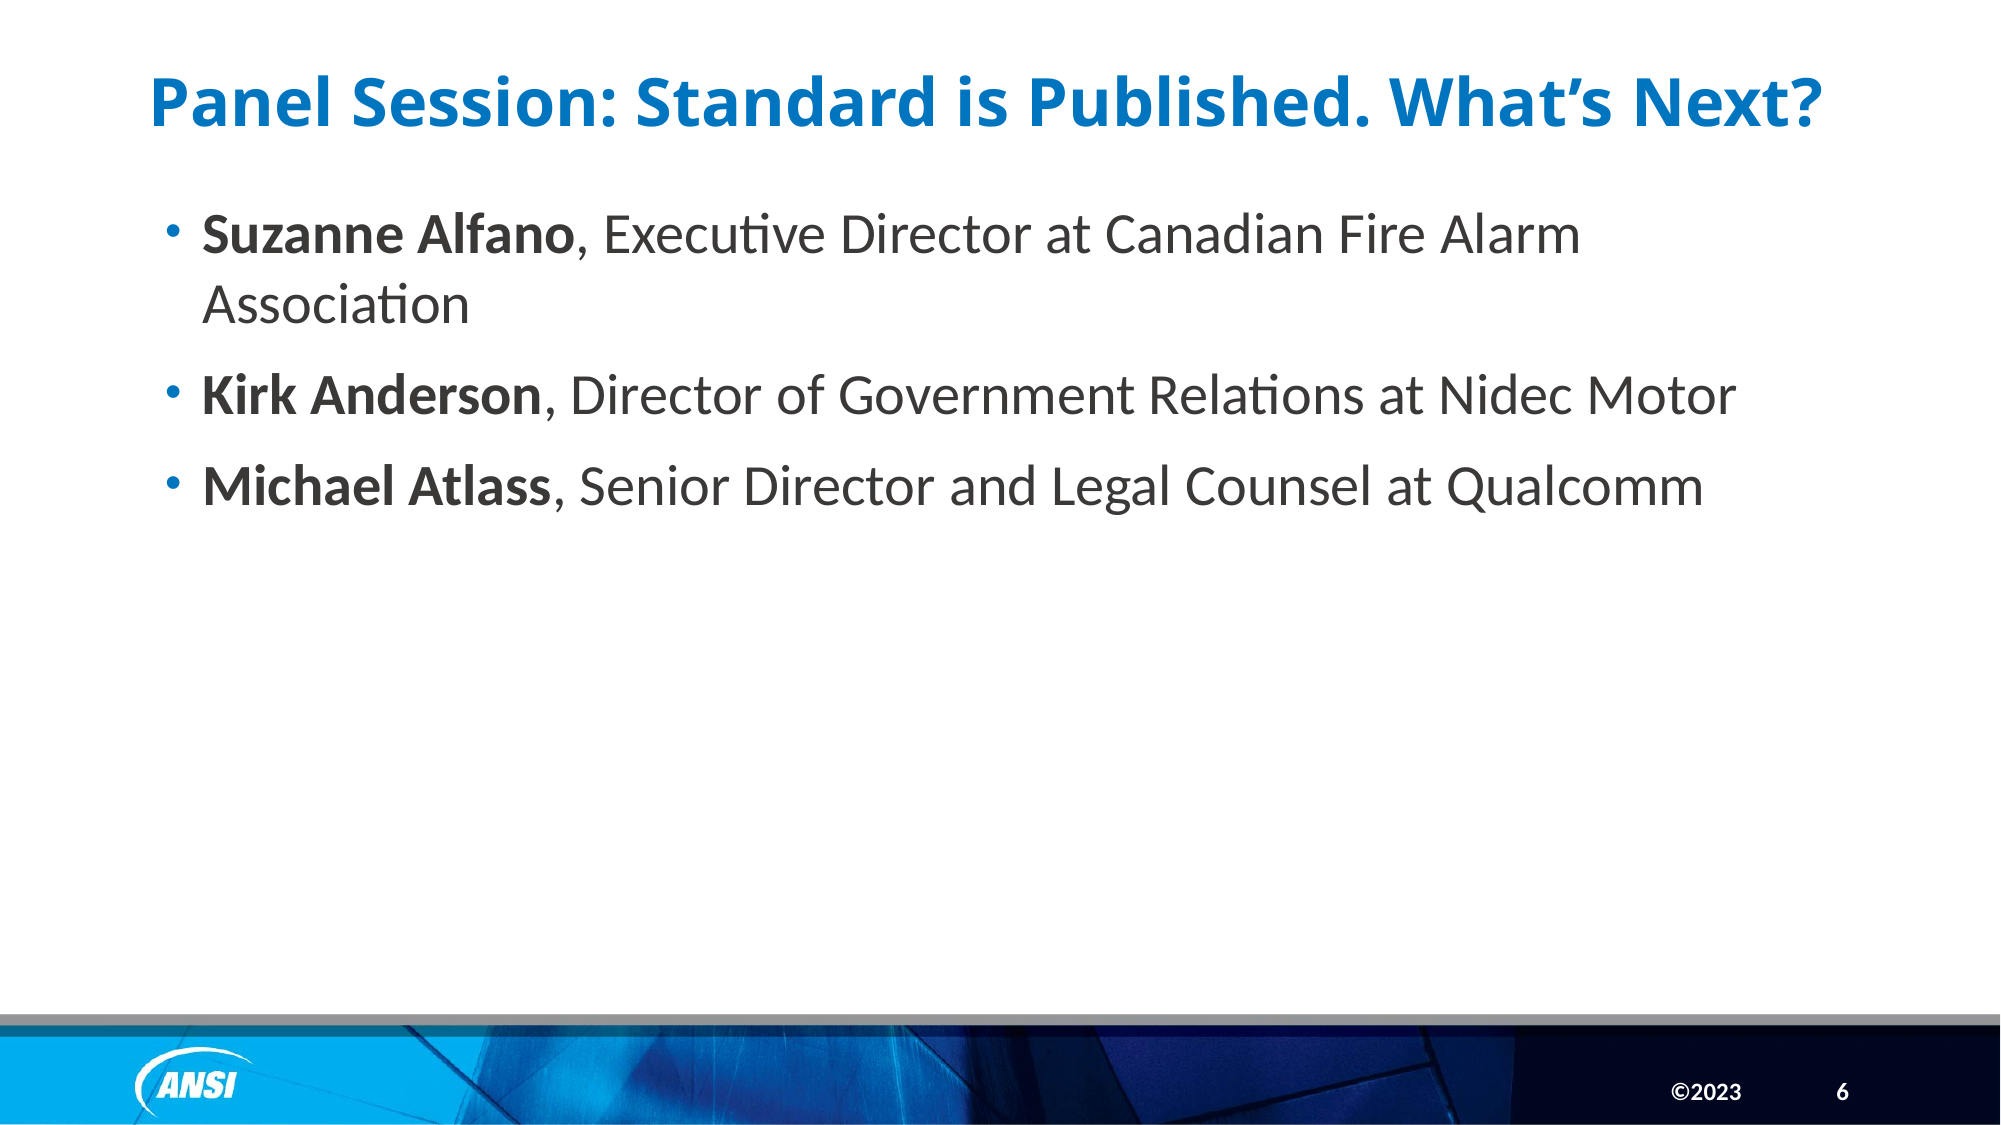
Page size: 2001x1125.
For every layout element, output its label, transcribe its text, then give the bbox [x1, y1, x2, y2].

picture [0, 0, 2001, 1125]
picture [135, 1047, 244, 1113]
picture [157, 1071, 237, 1098]
title Panel Session: Standard is Published. What’s Next? [133, 55, 1865, 155]
slide_number 6 [1763, 1060, 1865, 1121]
list Suzanne Alfano, Executive Director at Canadian Fire Alarm Association Kirk Anderson, Director of Government Relations at Nidec Motor Michael Atlass, Senior Director and Legal Counsel at Qualcomm [150, 187, 1865, 996]
